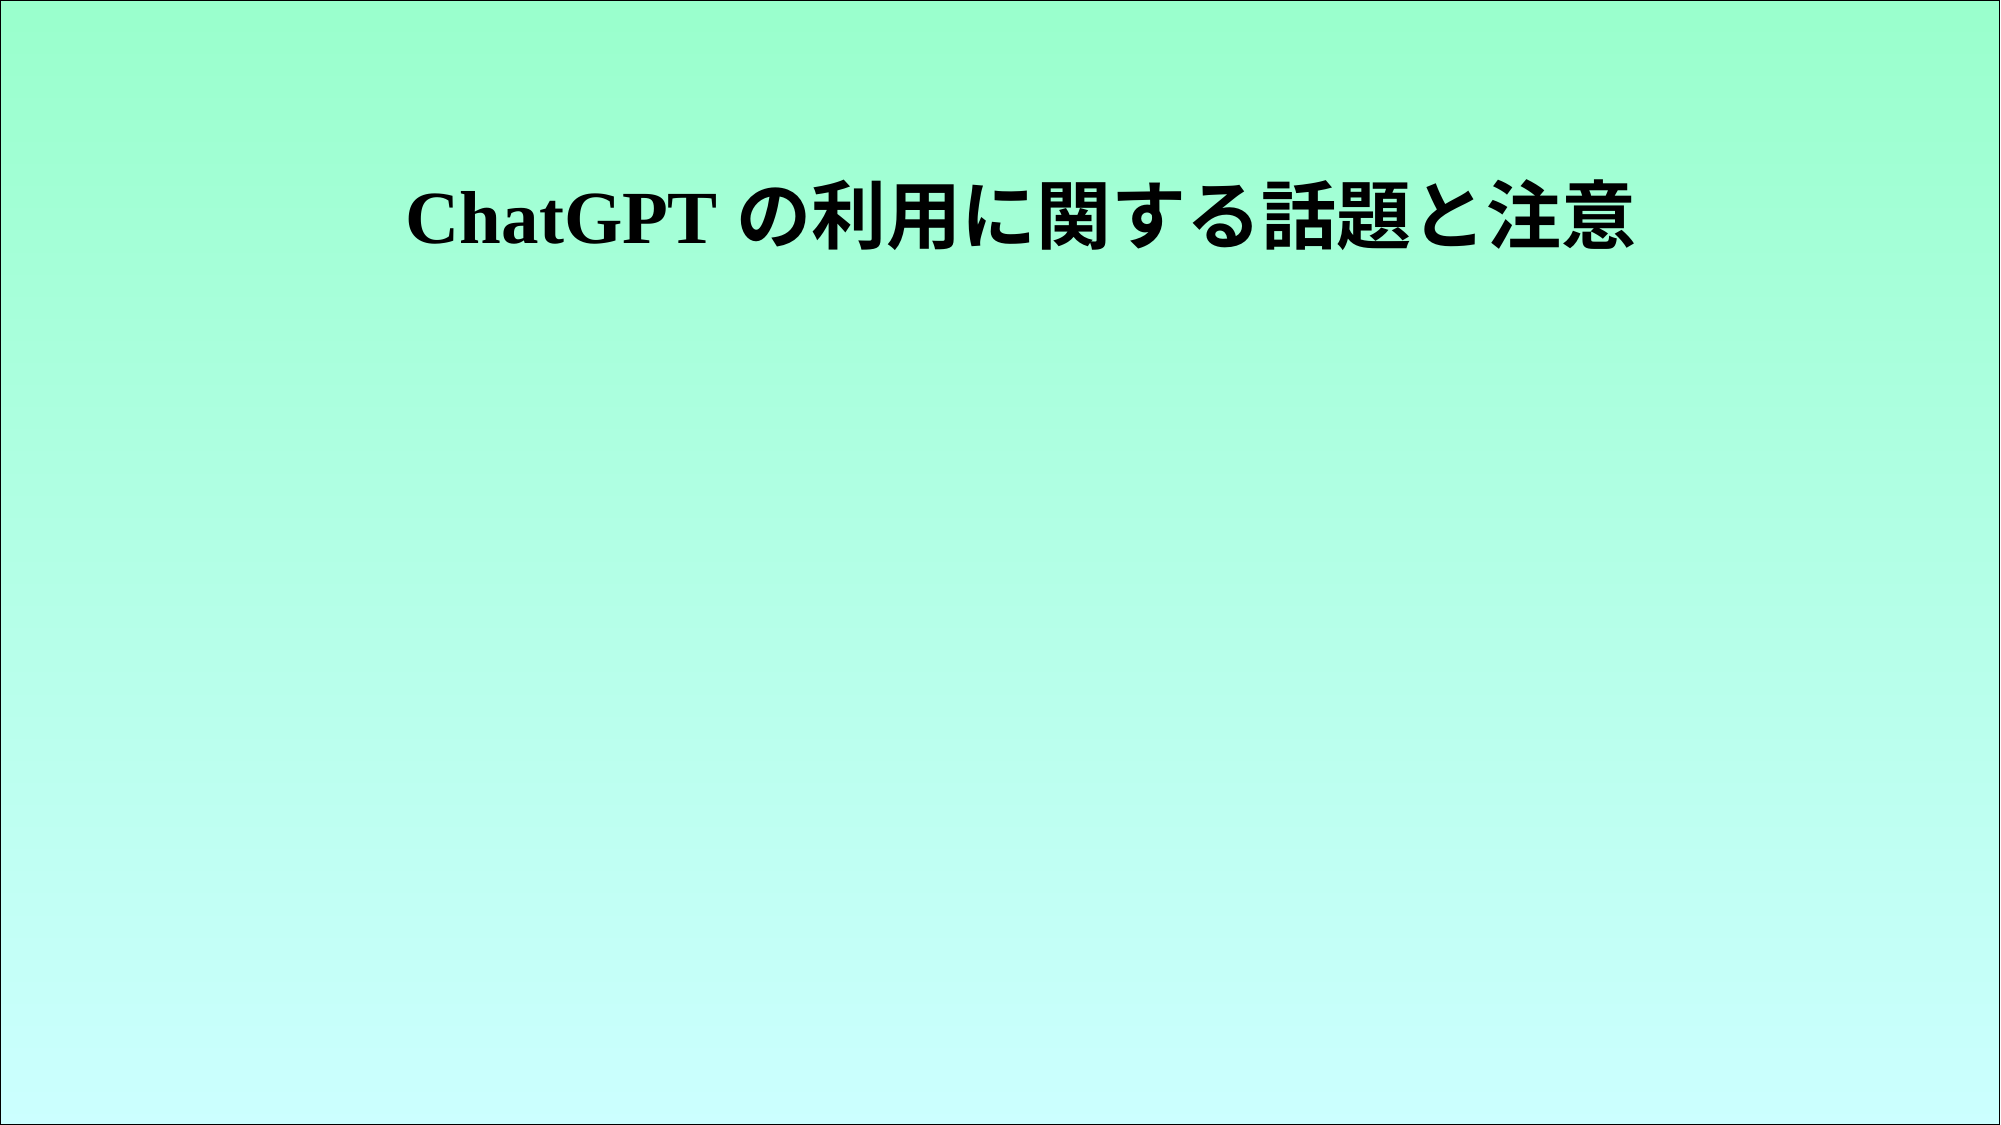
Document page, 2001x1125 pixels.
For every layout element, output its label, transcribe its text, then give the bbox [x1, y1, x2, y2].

text_box [0, 0, 2000, 1125]
text_box ChatGPTの利用に関する話題と注意 [161, 160, 1881, 1035]
